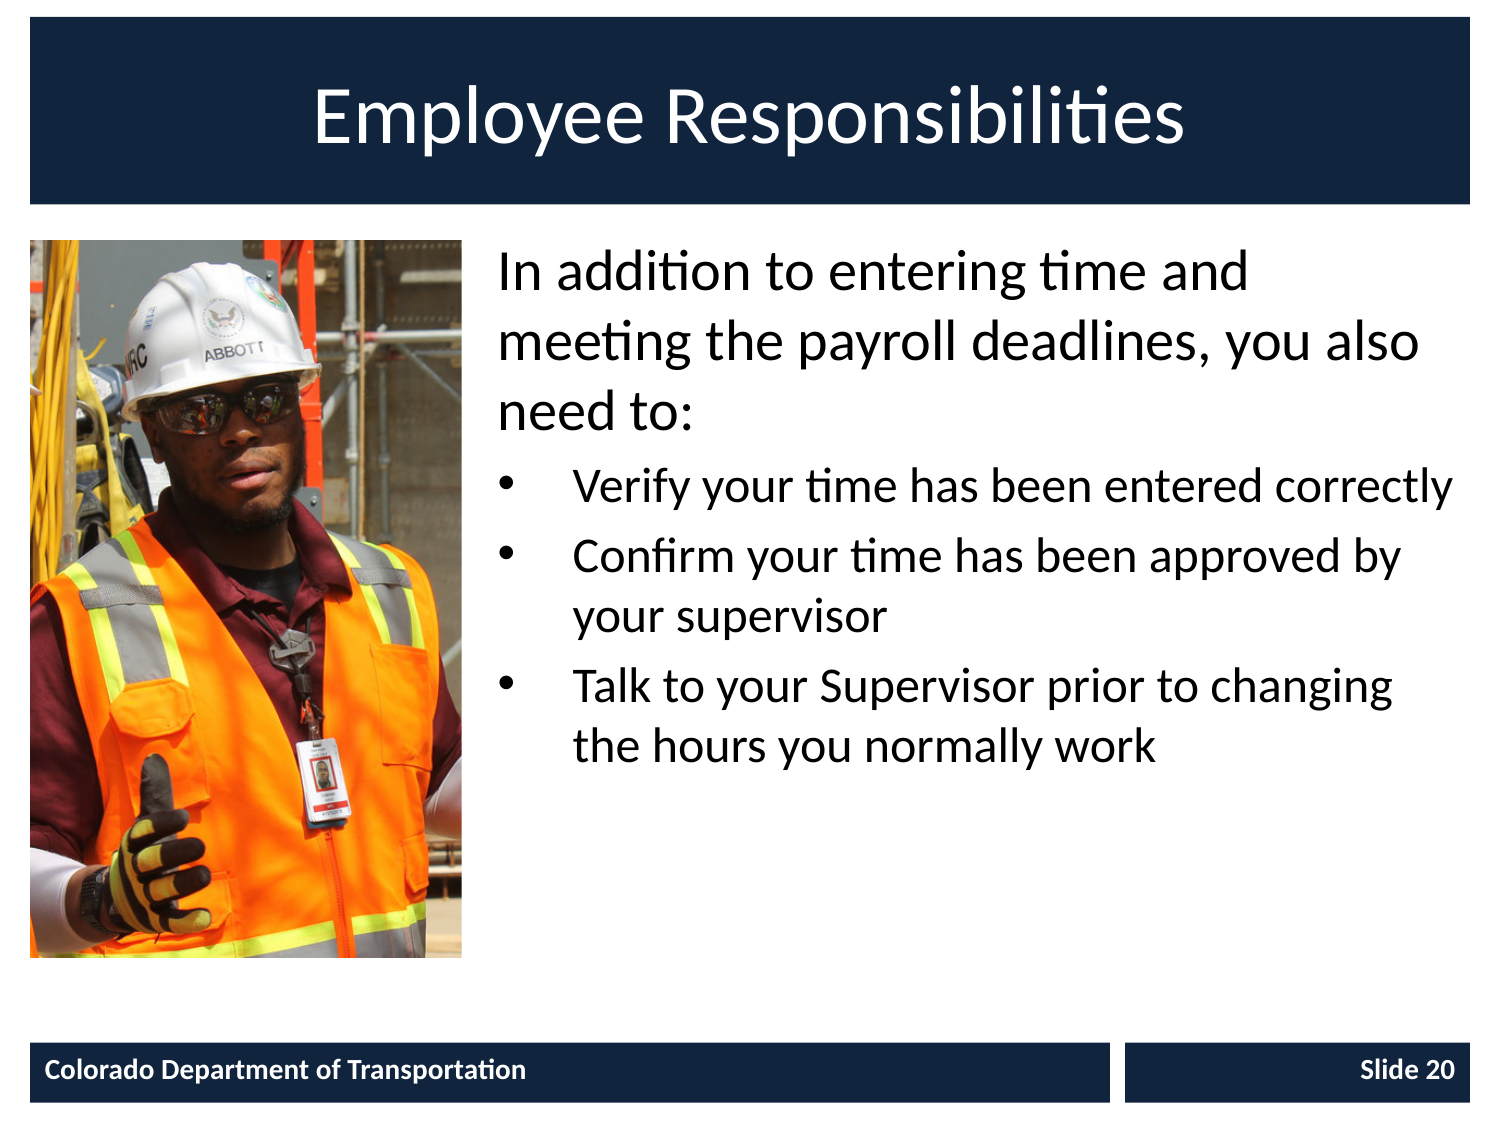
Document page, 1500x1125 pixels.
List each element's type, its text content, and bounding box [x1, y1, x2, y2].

slide_number Slide 20 [1125, 1042, 1470, 1103]
title Employee Responsibilities [29, 16, 1471, 205]
picture [29, 240, 462, 958]
list In addition to entering time and meeting the payroll deadlines, you also need to: Verify your time has been entered correctly Confirm your time has been approved by your supervisor Talk to your Supervisor prior to changing the hours you normally work [482, 224, 1471, 1036]
footer Colorado Department of Transportation [30, 1042, 1110, 1103]
